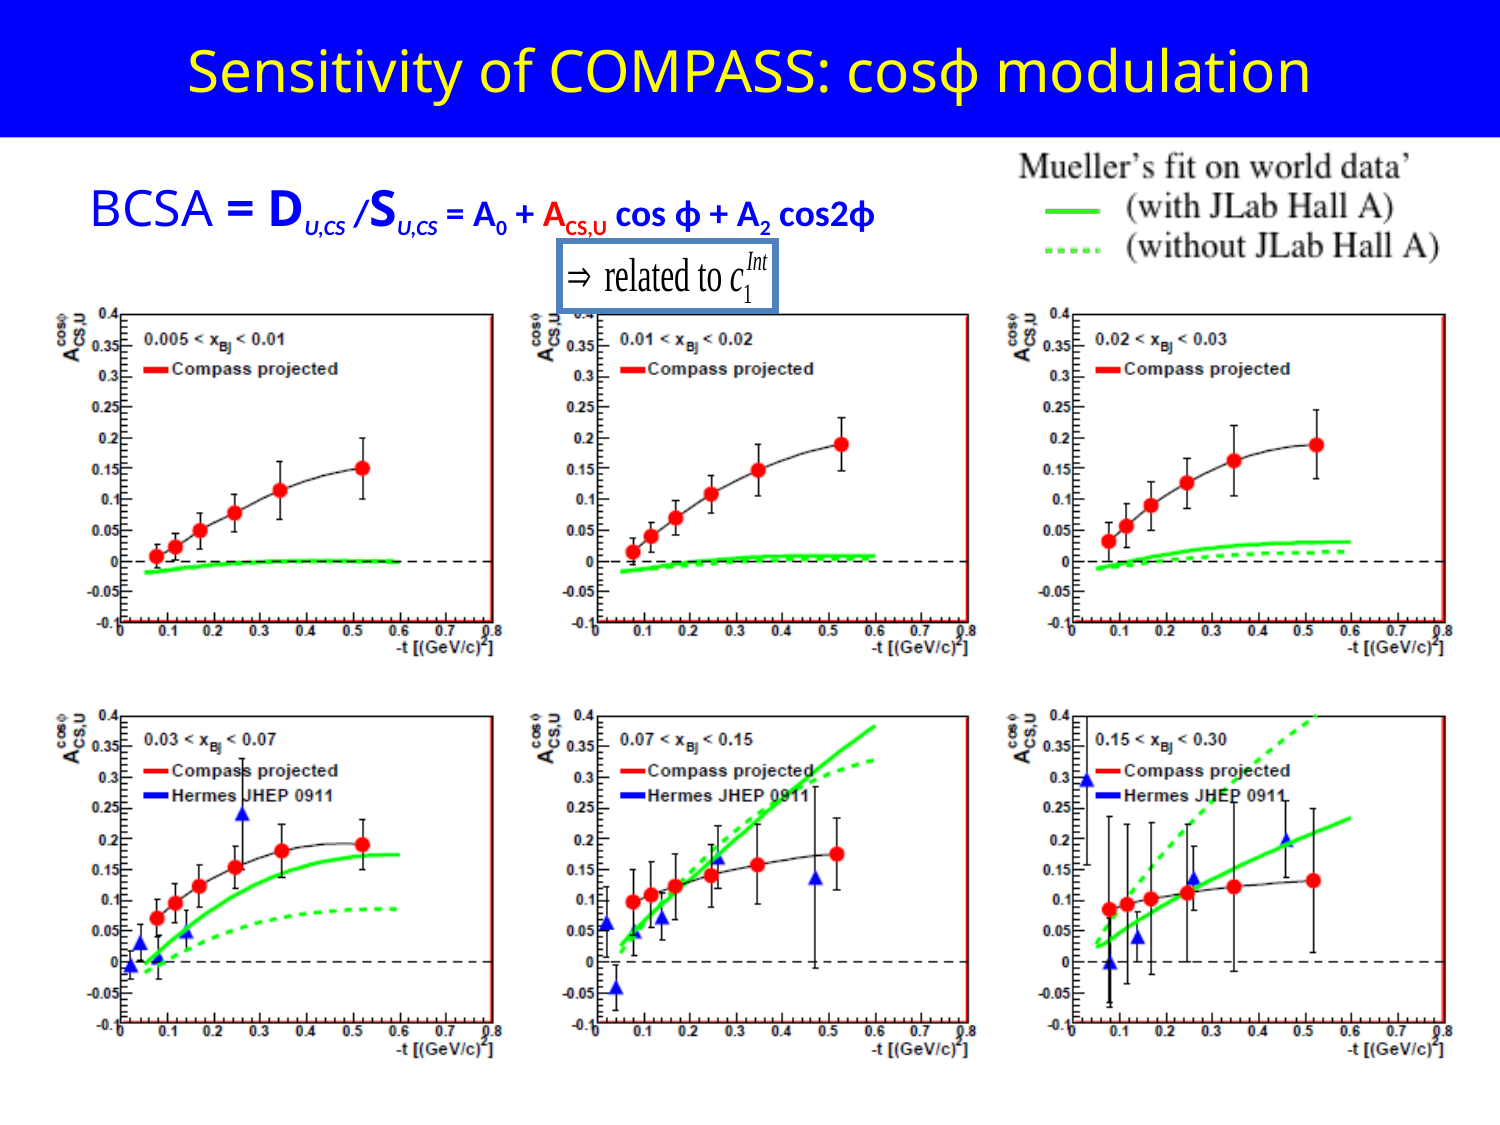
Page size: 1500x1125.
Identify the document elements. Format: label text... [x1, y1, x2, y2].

picture [42, 288, 1468, 1063]
text_box BCSA = DU,CS /SU,CS = A0 + ACS,U cos ϕ + A2 cos2ϕ [74, 168, 899, 248]
title Sensitivity of COMPASS: cosϕ modulation [0, 0, 1500, 138]
picture [999, 138, 1443, 280]
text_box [562, 243, 773, 309]
